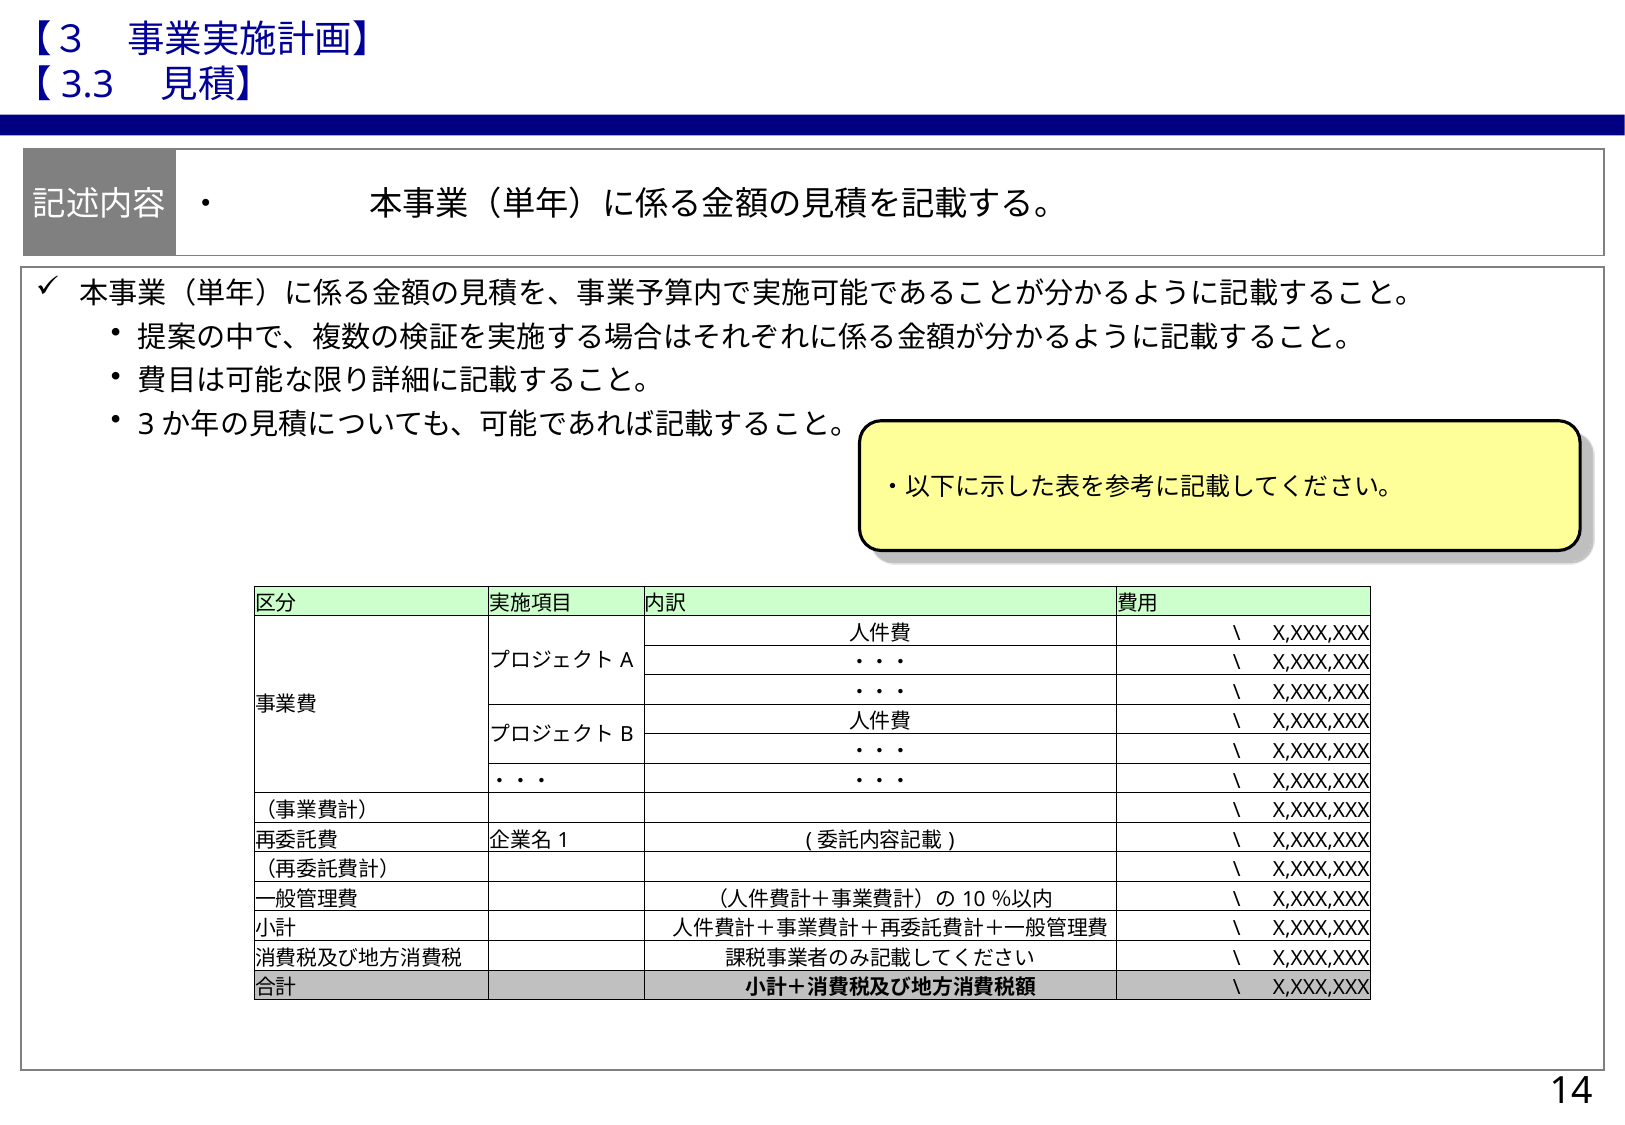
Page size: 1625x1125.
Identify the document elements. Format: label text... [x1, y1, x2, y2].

table_cell [489, 941, 644, 970]
table_cell \ X,XXX,XXX [1117, 852, 1370, 881]
table_cell \ X,XXX,XXX [1117, 764, 1370, 792]
table_cell \ X,XXX,XXX [1117, 675, 1370, 704]
table_cell \ X,XXX,XXX [1117, 705, 1370, 733]
table_cell ・・・ [645, 734, 1116, 763]
table_cell 人件費 [645, 616, 1116, 645]
table_cell （再委託費計） [255, 852, 488, 881]
table_cell [645, 793, 1116, 822]
table_cell \ X,XXX,XXX [1117, 911, 1370, 940]
table_cell ・・・ [645, 646, 1116, 674]
table_cell [489, 793, 644, 822]
text_box 本事業（単年）に係る金額の見積を、事業予算内で実施可能であることが分かるように記載すること。 提案の中で、複数の検証を実施する場合はそれぞれに係る金額が分かるように記載すること。 費目は可能な限り詳細に記載すること。 3か年の見積についても、可能であれば記載すること。 [21, 266, 1604, 1071]
table_cell [489, 852, 644, 881]
table_header 費用 [1117, 587, 1370, 615]
table_cell \ X,XXX,XXX [1117, 971, 1370, 999]
table_cell 一般管理費 [255, 882, 488, 910]
table_cell [489, 882, 644, 910]
table_cell \ X,XXX,XXX [1117, 941, 1370, 970]
table_cell [489, 911, 644, 940]
table_cell \ X,XXX,XXX [1117, 823, 1370, 851]
table_header 区分 [255, 587, 488, 615]
table_cell 事業費 [255, 616, 488, 792]
table_cell [645, 852, 1116, 881]
table_cell 合計 [255, 971, 488, 999]
table_cell 再委託費 [255, 823, 488, 851]
text_box 【３ 事業実施計画】 【3.3 見積】 [0, 7, 1625, 112]
table_cell （事業費計） [255, 793, 488, 822]
table_cell 課税事業者のみ記載してください [645, 941, 1116, 970]
table_header 実施項目 [489, 587, 644, 615]
table_header 内訳 [645, 587, 1116, 615]
table_cell プロジェクトB [489, 705, 644, 763]
text_box ・ 本事業（単年）に係る金額の見積を記載する。 [174, 148, 1604, 256]
table_cell （人件費計＋事業費計）の10％以内 [645, 882, 1116, 910]
text_box 記述内容 [23, 148, 174, 256]
table_cell 小計 [255, 911, 488, 940]
table_cell 小計＋消費税及び地方消費税額 [645, 971, 1116, 999]
table_cell ・・・ [645, 764, 1116, 792]
table_cell 企業名1 [489, 823, 644, 851]
table_cell 人件費 [645, 705, 1116, 733]
table_cell \ X,XXX,XXX [1117, 793, 1370, 822]
table_cell 消費税及び地方消費税 [255, 941, 488, 970]
table_cell \ X,XXX,XXX [1117, 646, 1370, 674]
table_cell [489, 971, 644, 999]
table_cell ・・・ [645, 675, 1116, 704]
table_cell 人件費計＋事業費計＋再委託費計＋一般管理費 [645, 911, 1116, 940]
text_box ・以下に示した表を参考に記載してください。 [859, 420, 1581, 551]
table_cell プロジェクトA [489, 616, 644, 704]
table_cell \ X,XXX,XXX [1117, 734, 1370, 763]
table_cell (委託内容記載) [645, 823, 1116, 851]
table_cell ・・・ [489, 764, 644, 792]
table_cell \ X,XXX,XXX [1117, 616, 1370, 645]
table_cell \ X,XXX,XXX [1117, 882, 1370, 910]
